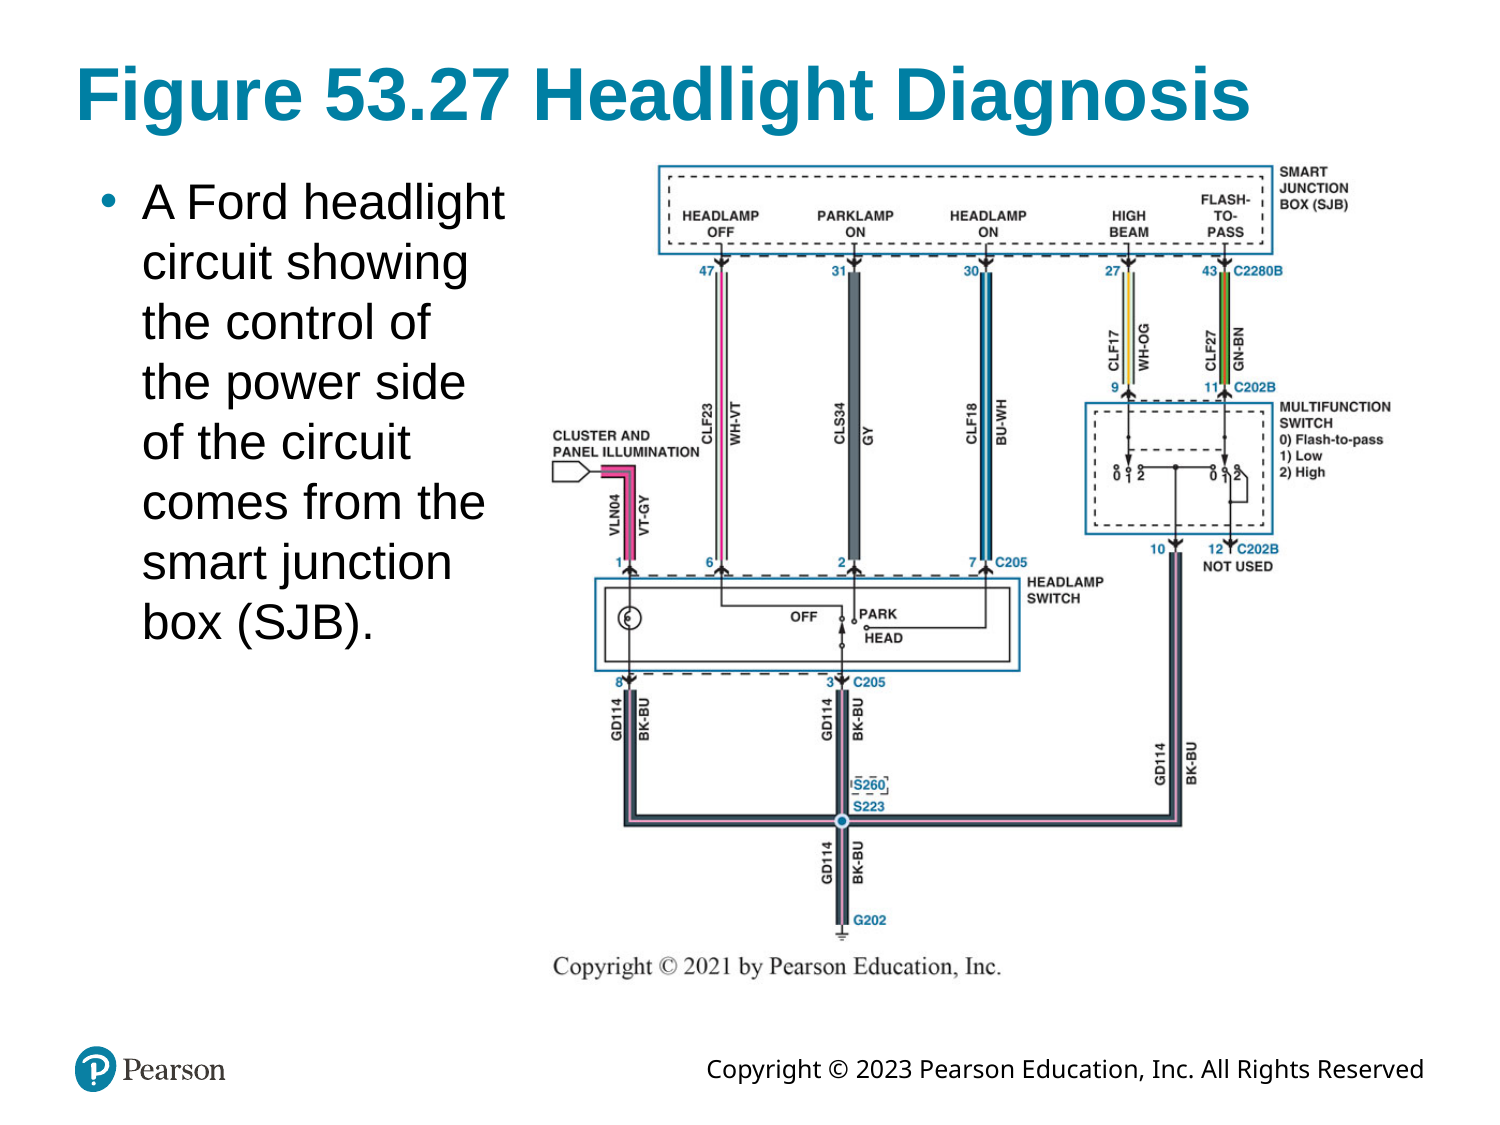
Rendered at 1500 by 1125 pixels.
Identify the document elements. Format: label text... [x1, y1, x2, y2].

title Figure 53.27 Headlight Diagnosis [75, 37, 1425, 144]
list A Ford headlight circuit showing the control of the power side of the circuit comes from the smart junction box (SJB). [99, 162, 513, 663]
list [549, 162, 1393, 985]
